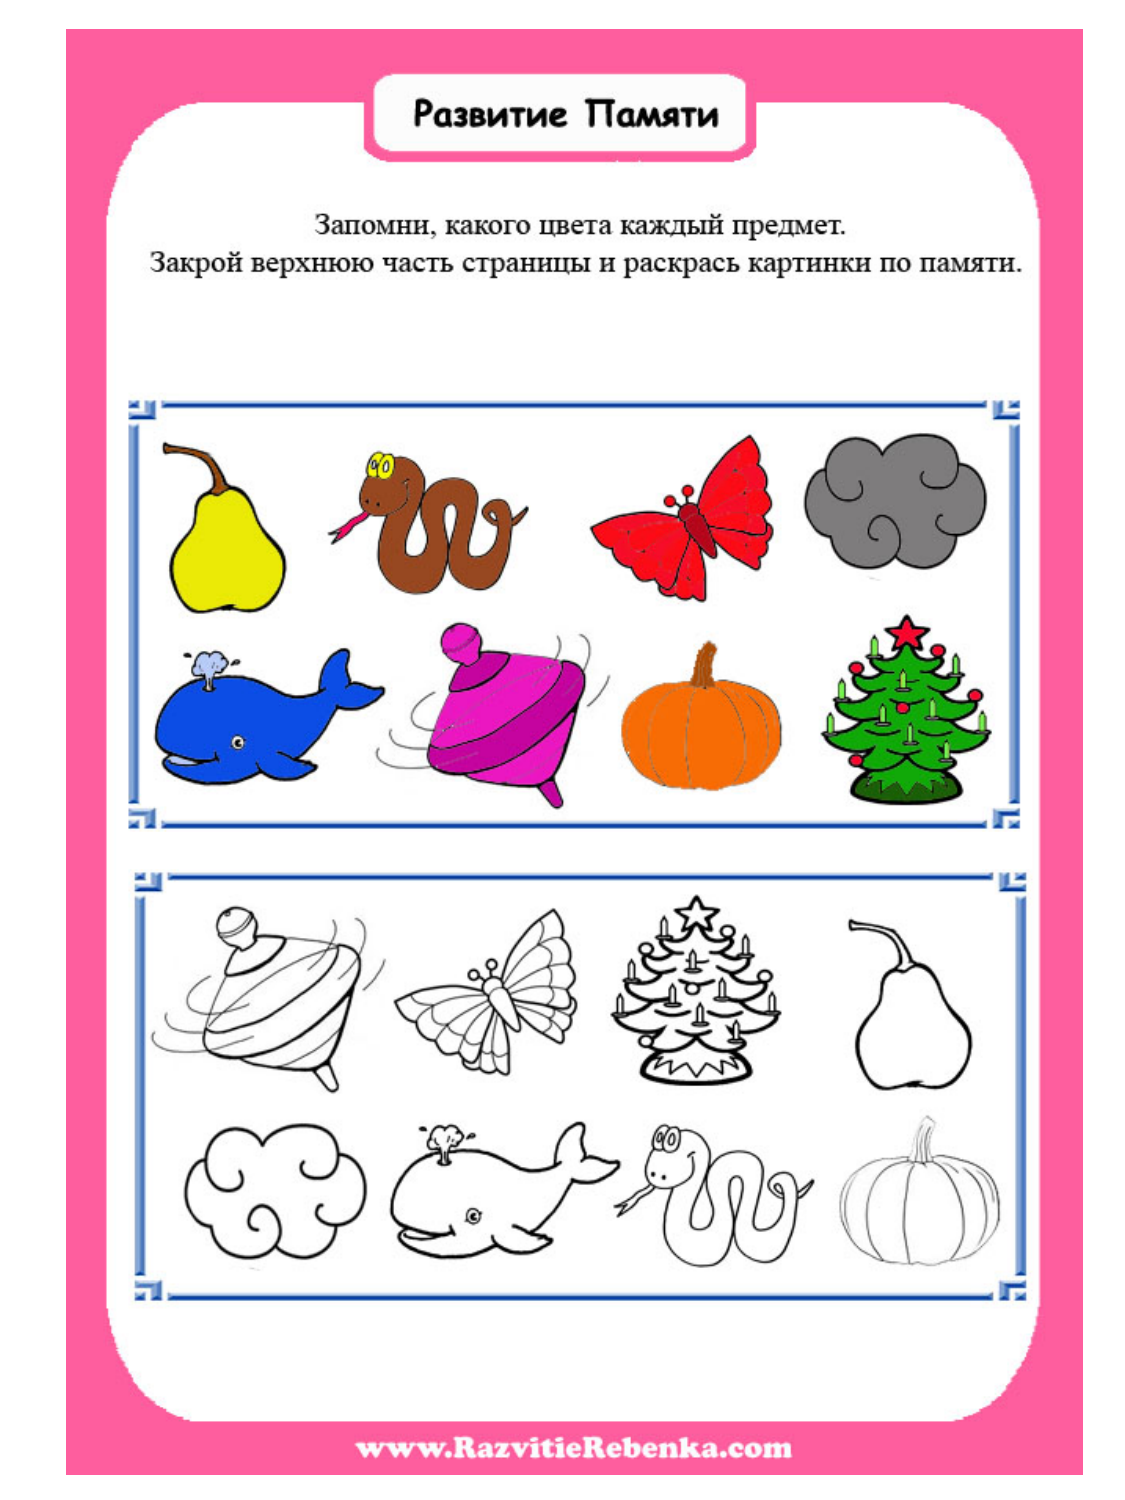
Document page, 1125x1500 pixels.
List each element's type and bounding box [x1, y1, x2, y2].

list [66, 29, 1083, 1476]
